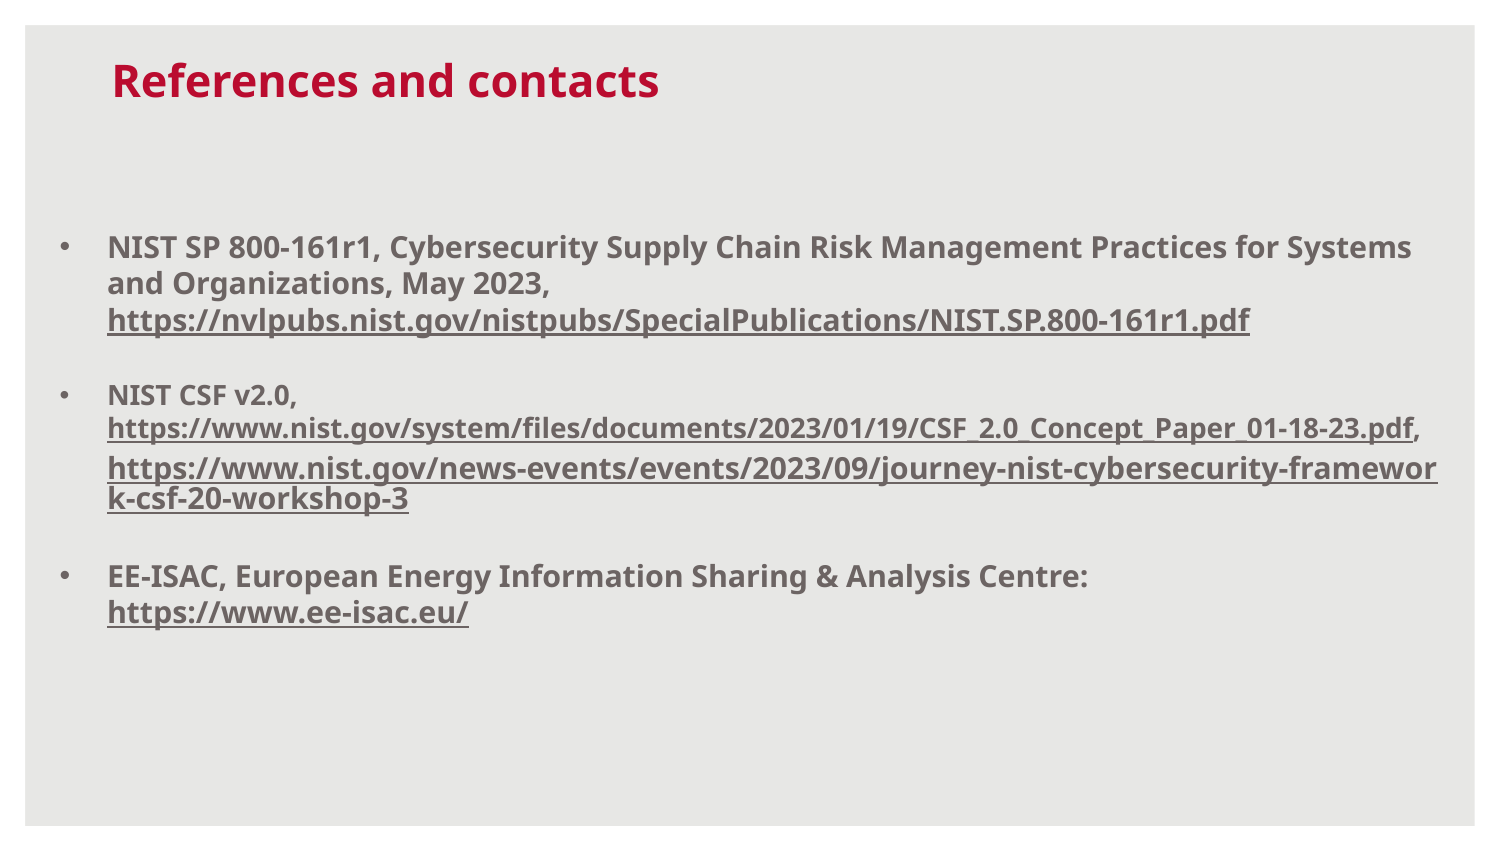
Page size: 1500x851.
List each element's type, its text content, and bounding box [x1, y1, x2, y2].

list NIST SP 800-161r1, Cybersecurity Supply Chain Risk Management Practices for Systems and Organizations, May 2023, https://nvlpubs.nist.gov/nistpubs/SpecialPublications/NIST.SP.800-161r1.pdf NIST CSF v2.0, https://www.nist.gov/system/files/documents/2023/01/19/CSF_2.0_Concept_Paper_01-18-23.pdf, https://www.nist.gov/news-events/events/2023/09/journey-nist-cybersecurity-framework-csf-20-workshop-3 EE-ISAC, European Energy Information Sharing & Analysis Centre: https://www.ee-isac.eu/ [26, 146, 1468, 645]
title References and contacts [96, 37, 1231, 122]
